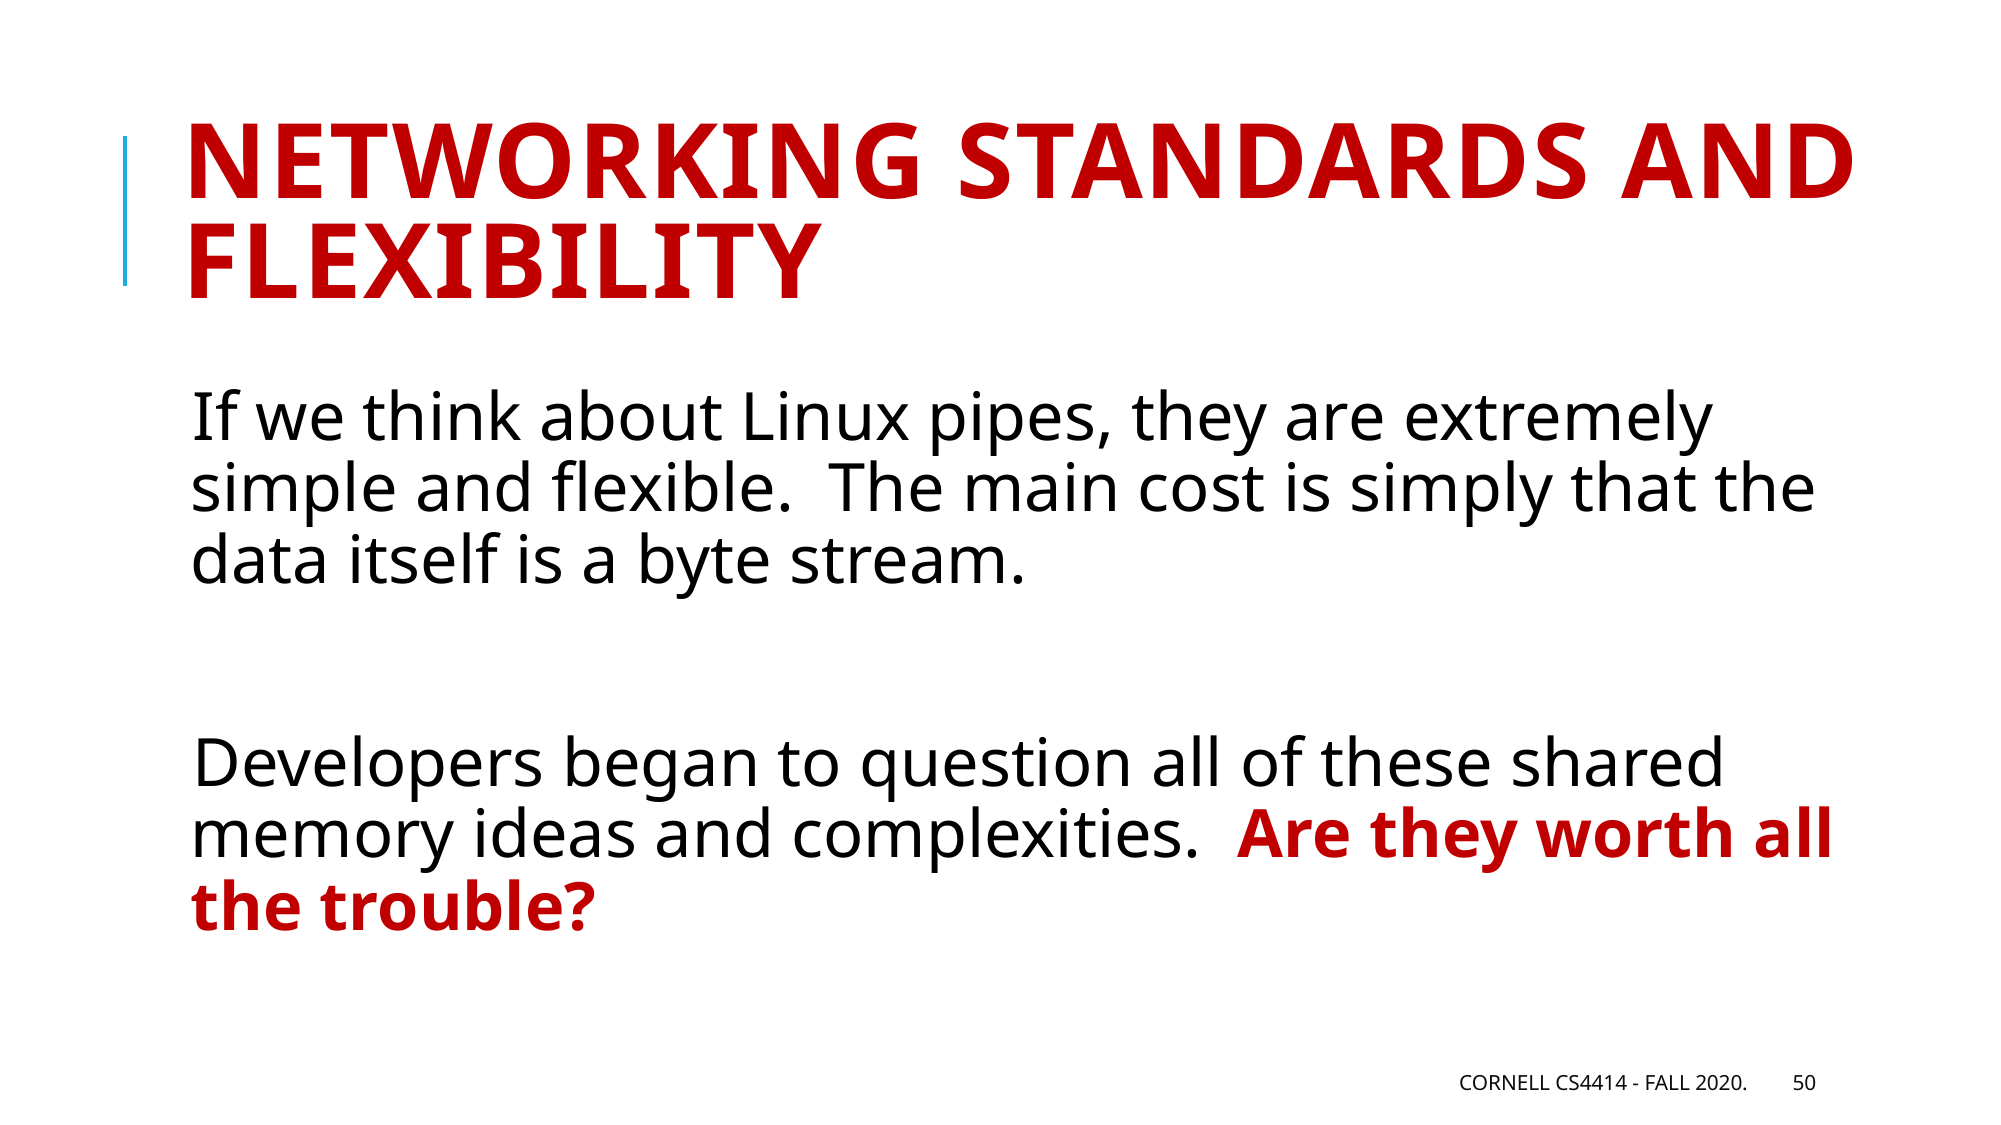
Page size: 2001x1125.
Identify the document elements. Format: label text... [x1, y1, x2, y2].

list If we think about Linux pipes, they are extremely simple and flexible. The main cost is simply that the data itself is a byte stream. Developers began to question all of these shared memory ideas and complexities. Are they worth all the trouble? [168, 375, 1914, 1035]
footer Cornell CS4414 - Fall 2020. [794, 1061, 1763, 1107]
title Networking standards and flexibility [168, 96, 1914, 342]
slide_number 50 [1777, 1061, 1938, 1107]
